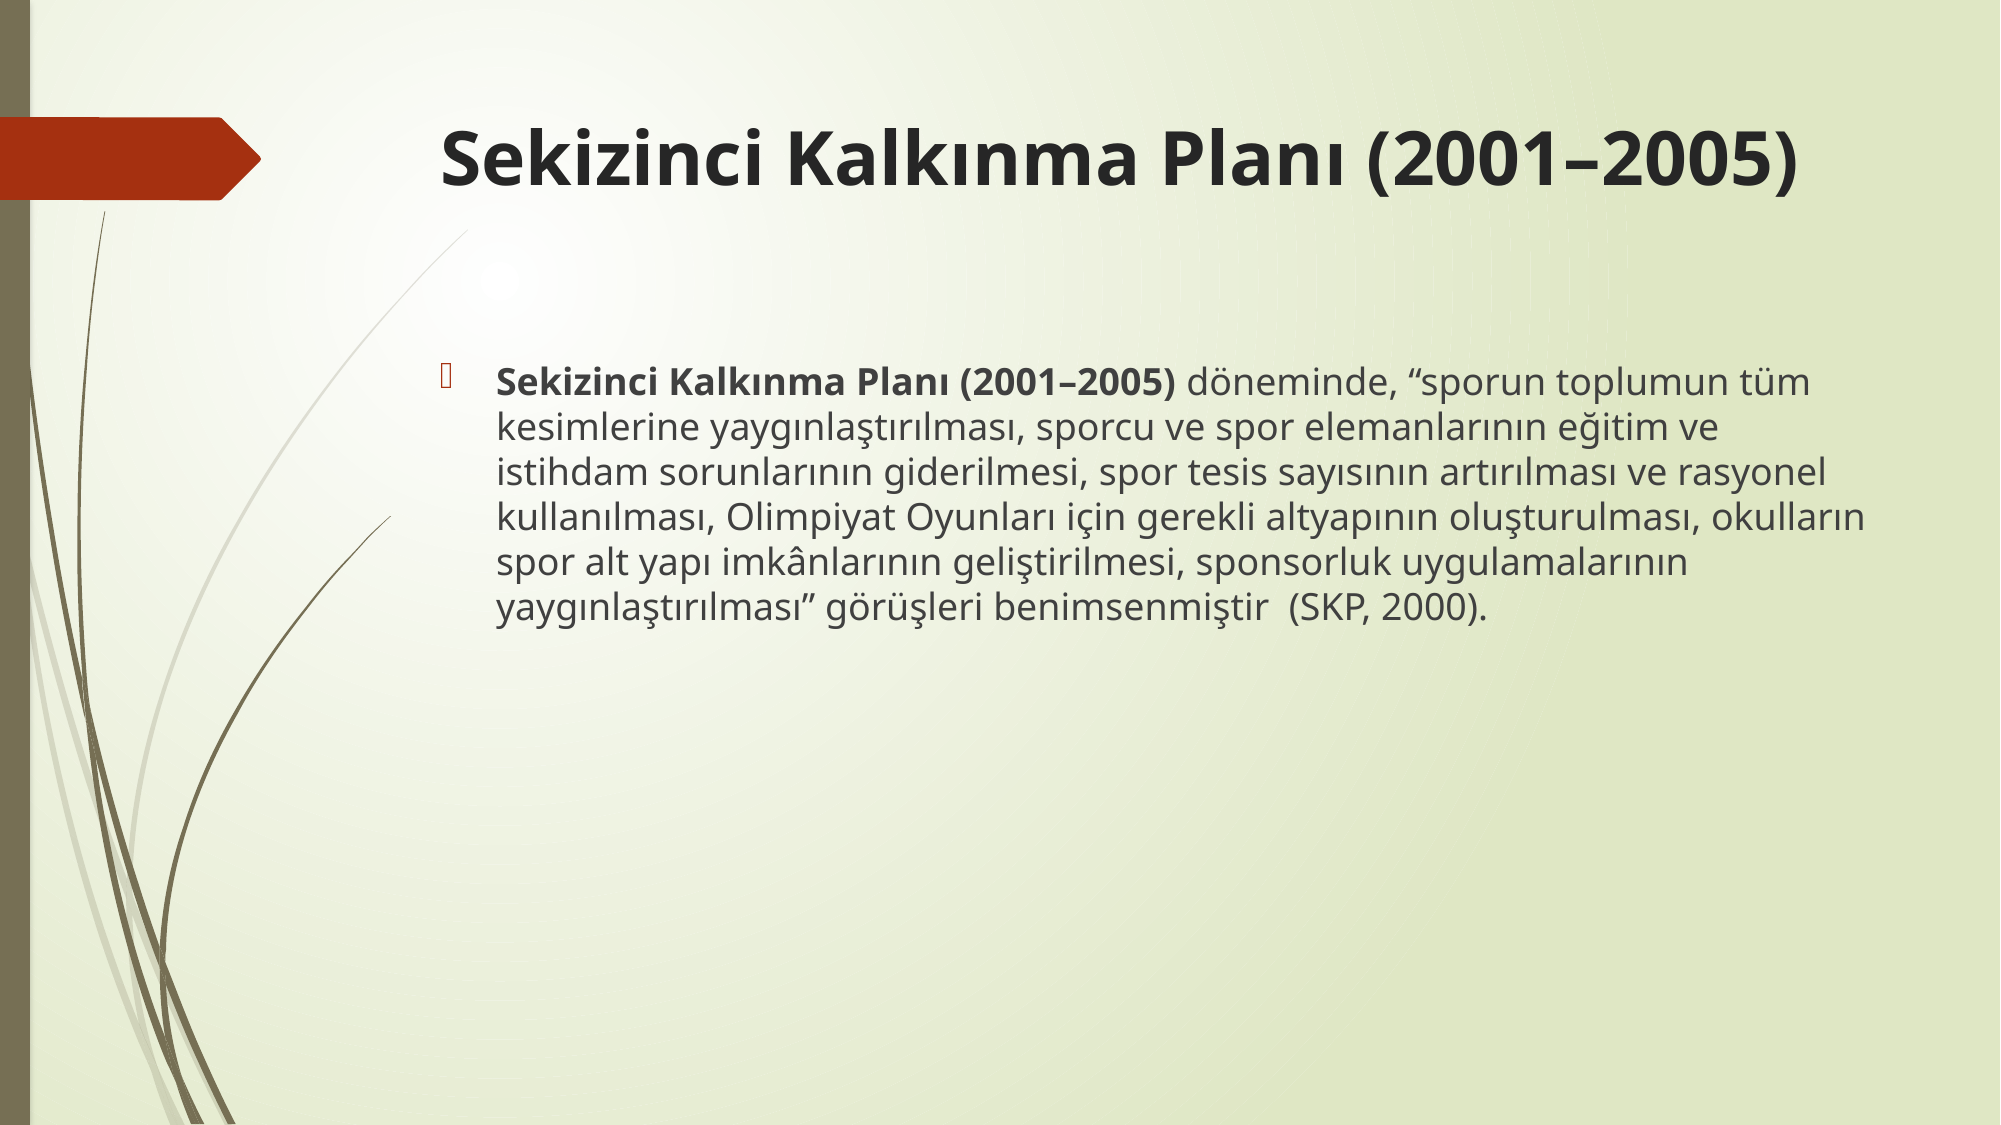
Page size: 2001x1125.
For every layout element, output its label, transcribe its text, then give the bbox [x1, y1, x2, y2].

list Sekizinci Kalkınma Planı (2001–2005) döneminde, “sporun toplumun tüm kesimlerine yaygınlaştırılması, sporcu ve spor elemanlarının eğitim ve istihdam sorunlarının giderilmesi, spor tesis sayısının artırılması ve rasyonel kullanılması, Olimpiyat Oyunları için gerekli altyapının oluşturulması, okulların spor alt yapı imkânlarının geliştirilmesi, sponsorluk uygulamalarının yaygınlaştırılması” görüşleri benimsenmiştir (SKP, 2000). [424, 350, 1888, 970]
title Sekizinci Kalkınma Planı (2001–2005) [425, 102, 1888, 313]
